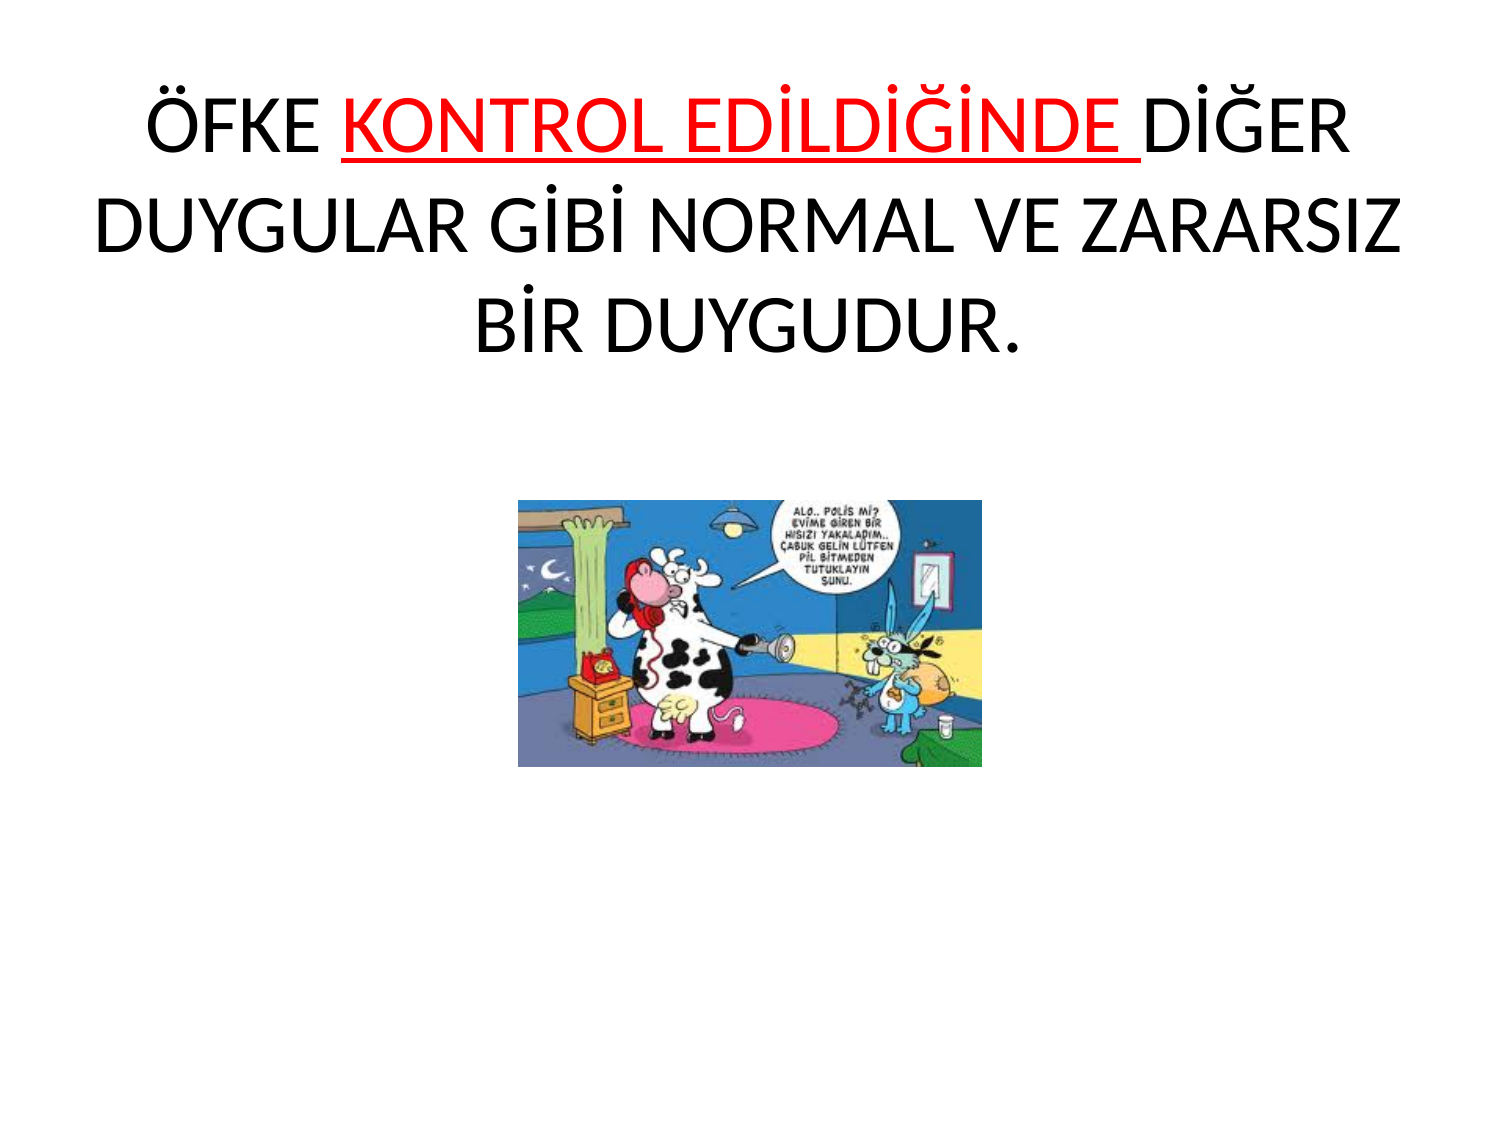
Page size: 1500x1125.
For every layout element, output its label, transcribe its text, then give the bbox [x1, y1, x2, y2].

title ÖFKE KONTROL EDİLDİĞİNDE DİĞER DUYGULAR GİBİ NORMAL VE ZARARSIZ BİR DUYGUDUR. [72, 16, 1425, 422]
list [518, 500, 982, 767]
